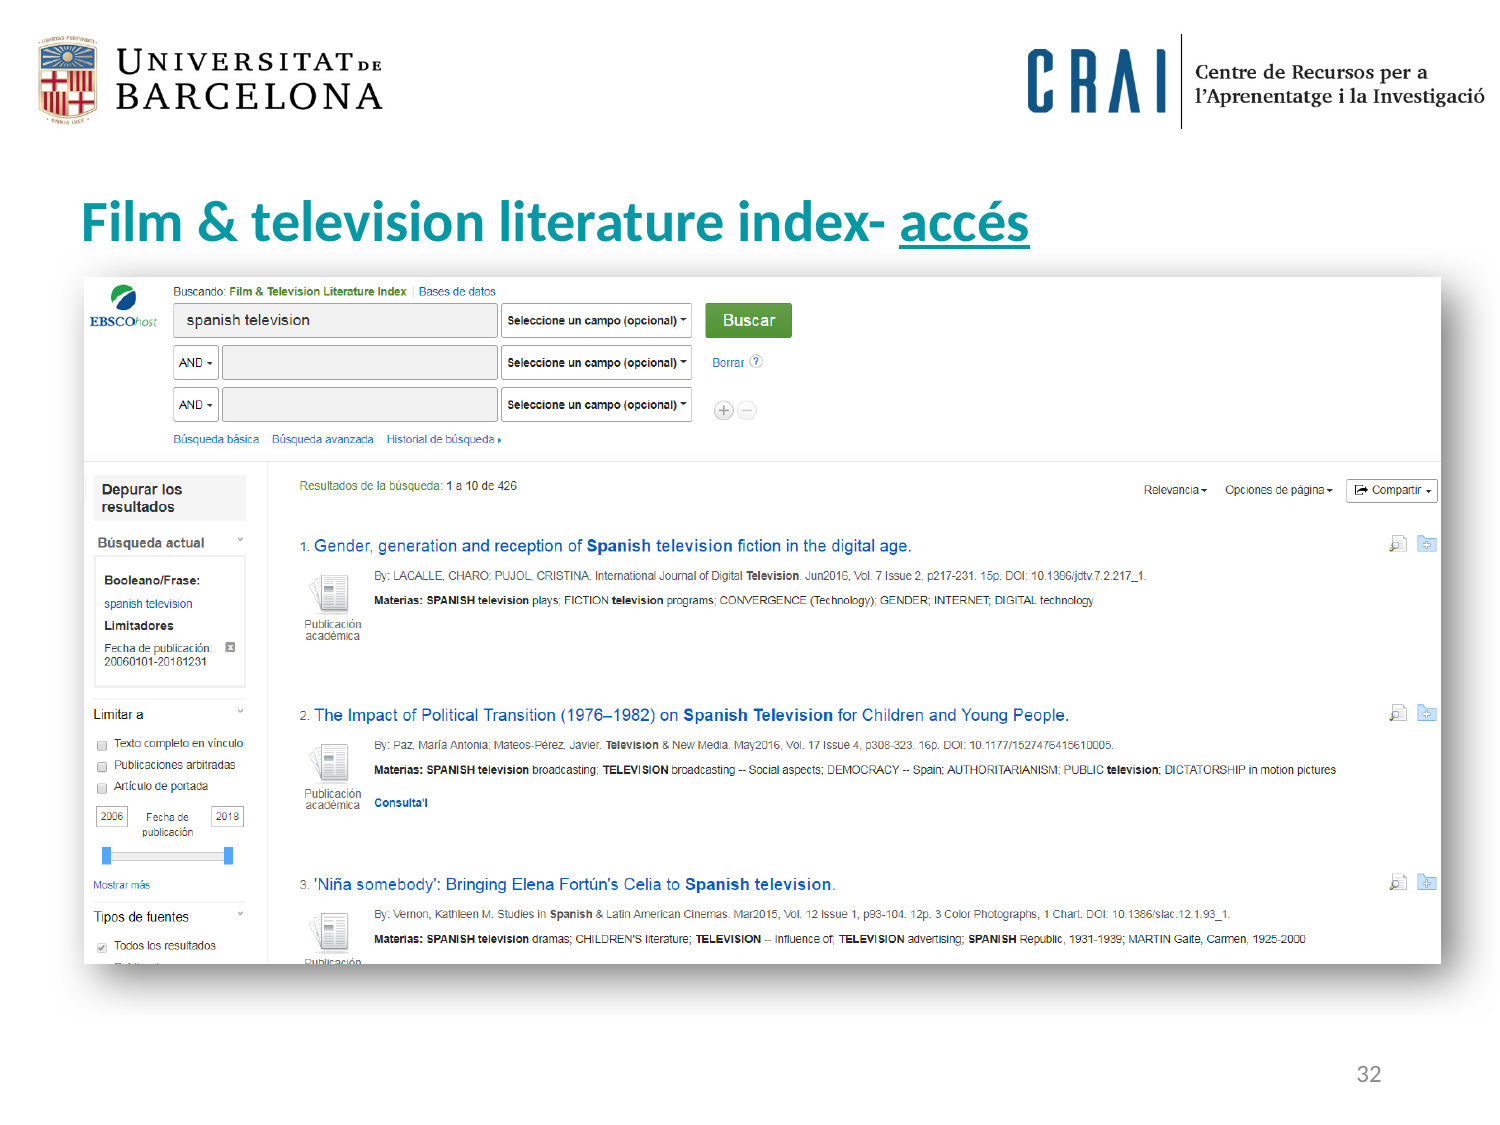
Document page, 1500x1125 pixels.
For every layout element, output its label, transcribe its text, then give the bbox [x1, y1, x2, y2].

picture [0, 2, 1500, 179]
text_box Film & television literature index- accés [66, 175, 1250, 261]
picture [84, 277, 1441, 964]
slide_number 32 [1059, 1042, 1397, 1103]
